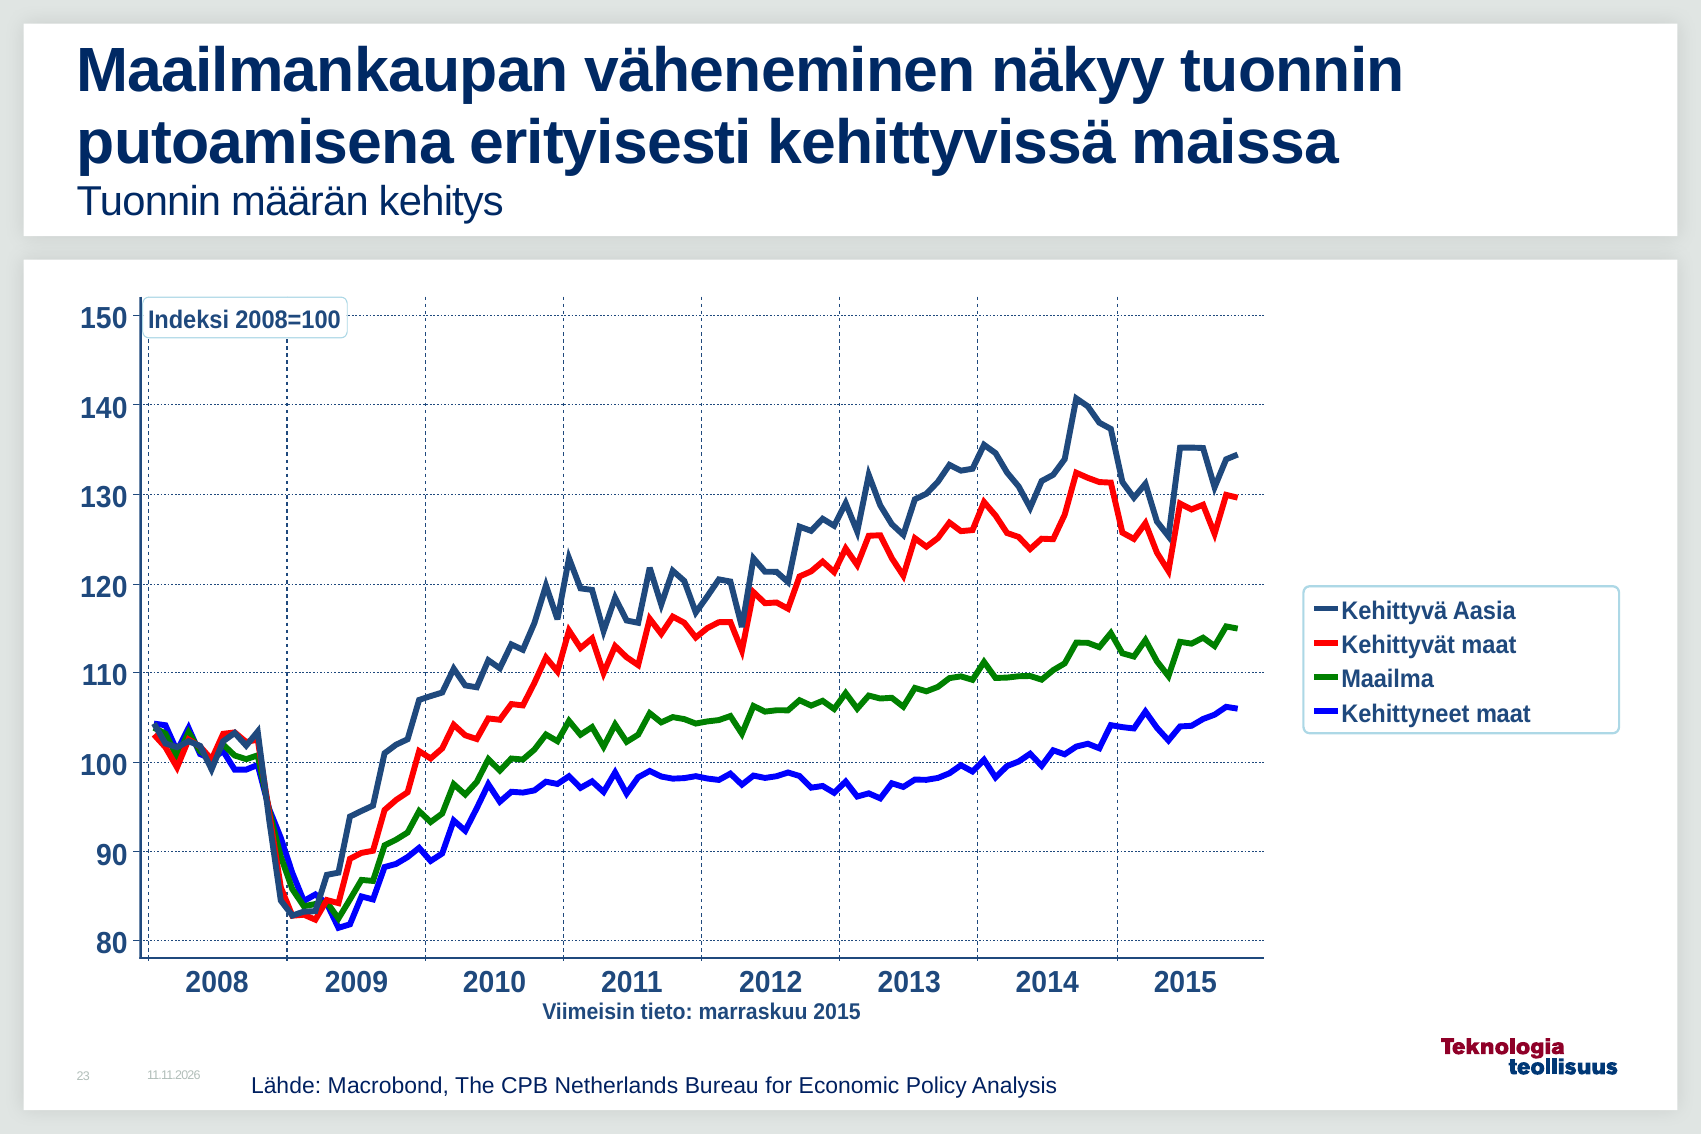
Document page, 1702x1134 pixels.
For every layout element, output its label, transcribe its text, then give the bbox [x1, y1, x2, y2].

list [70, 286, 1630, 1040]
text_box Lähde: Macrobond, The CPB Netherlands Bureau for Economic Policy Analysis [236, 1062, 1347, 1106]
slide_number 23 [70, 1063, 141, 1087]
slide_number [141, 1063, 236, 1087]
title Maailmankaupan väheneminen näkyy tuonnin putoamisena erityisesti kehittyvissä maissa Tuonnin määrän kehitys [70, 47, 1631, 213]
